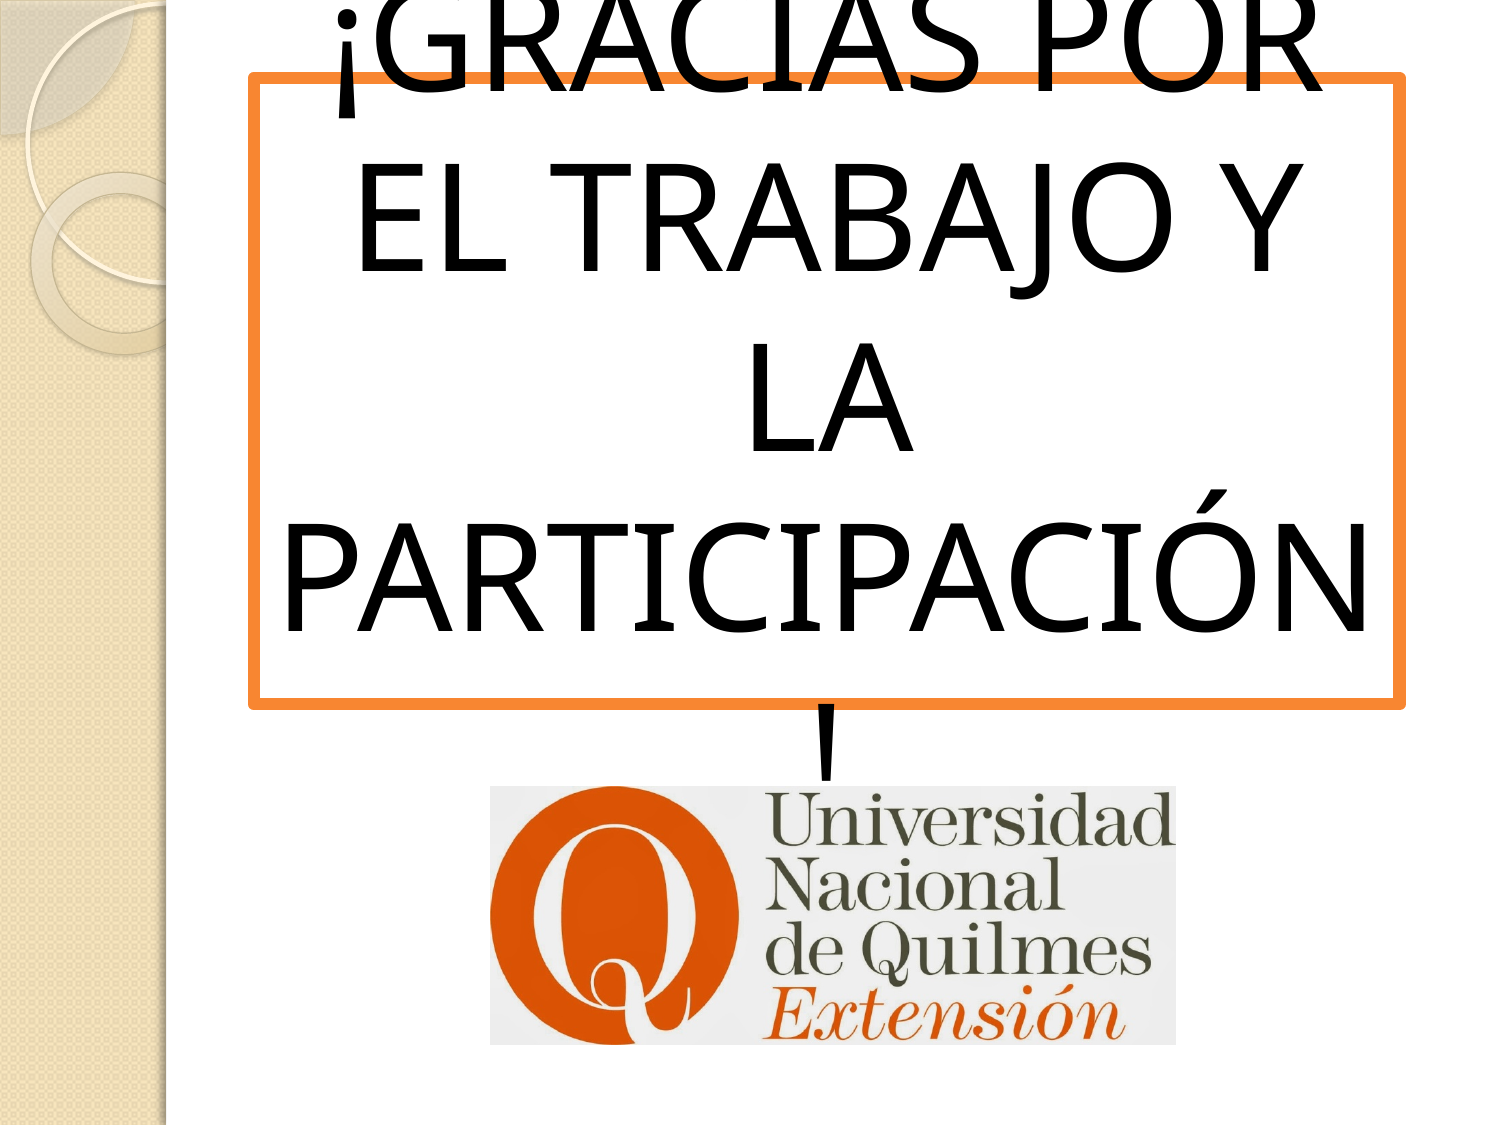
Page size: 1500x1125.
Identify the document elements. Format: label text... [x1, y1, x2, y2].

picture [489, 786, 1176, 1046]
list [218, 125, 1449, 1014]
text_box ¡GRACIAS POR EL TRABAJO Y LA PARTICIPACIÓN! [252, 76, 1402, 706]
